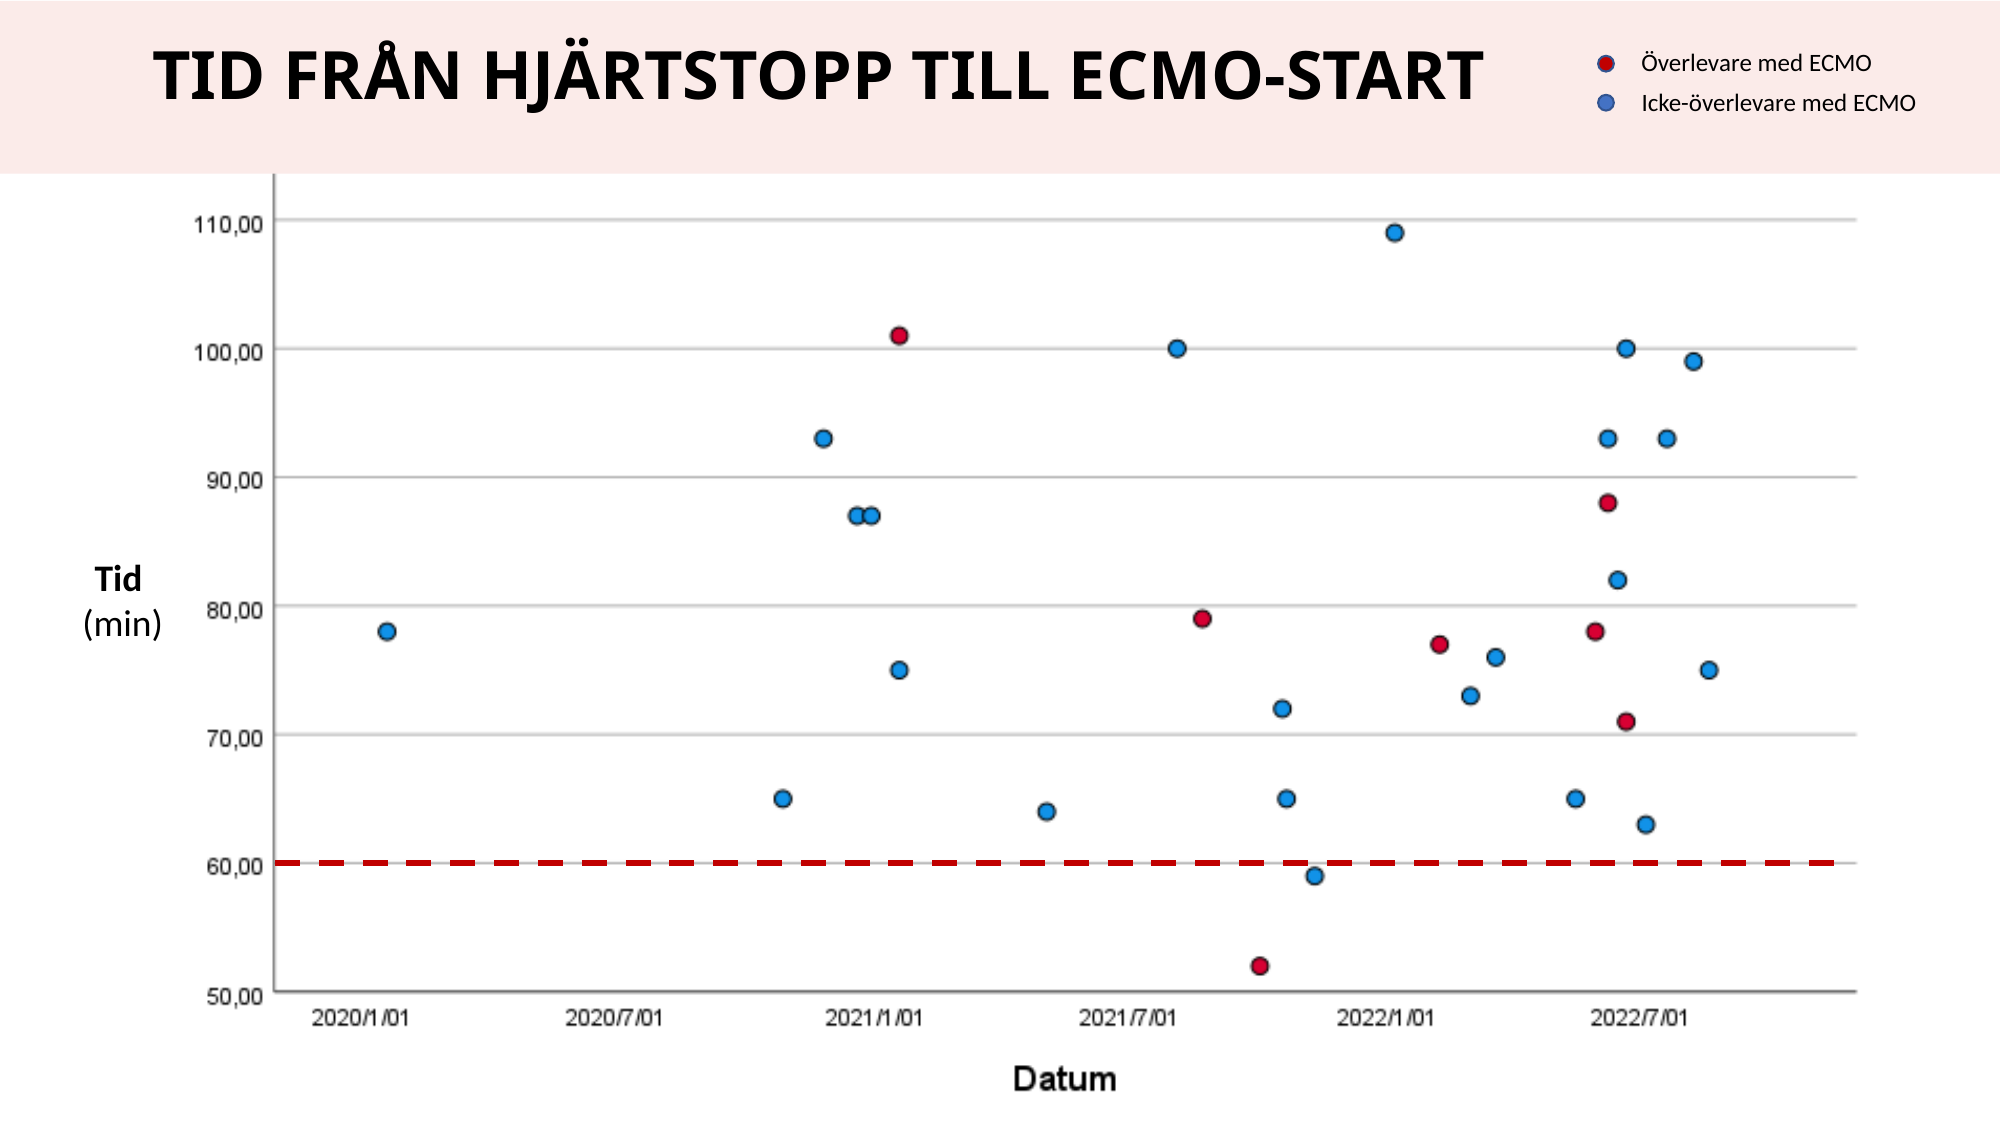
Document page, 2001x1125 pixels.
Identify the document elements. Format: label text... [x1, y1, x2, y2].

picture [95, 78, 1877, 1125]
text_box [1597, 54, 1615, 73]
text_box Icke-överlevare med ECMO [1877, 79, 1932, 124]
text_box Överlevare med ECMO [1626, 39, 1888, 79]
text_box TID FRÅN HJÄRTSTOPP TILL ECMO-START [137, 34, 1863, 78]
text_box Tid (min) [59, 366, 95, 876]
text_box [0, 0, 2000, 175]
